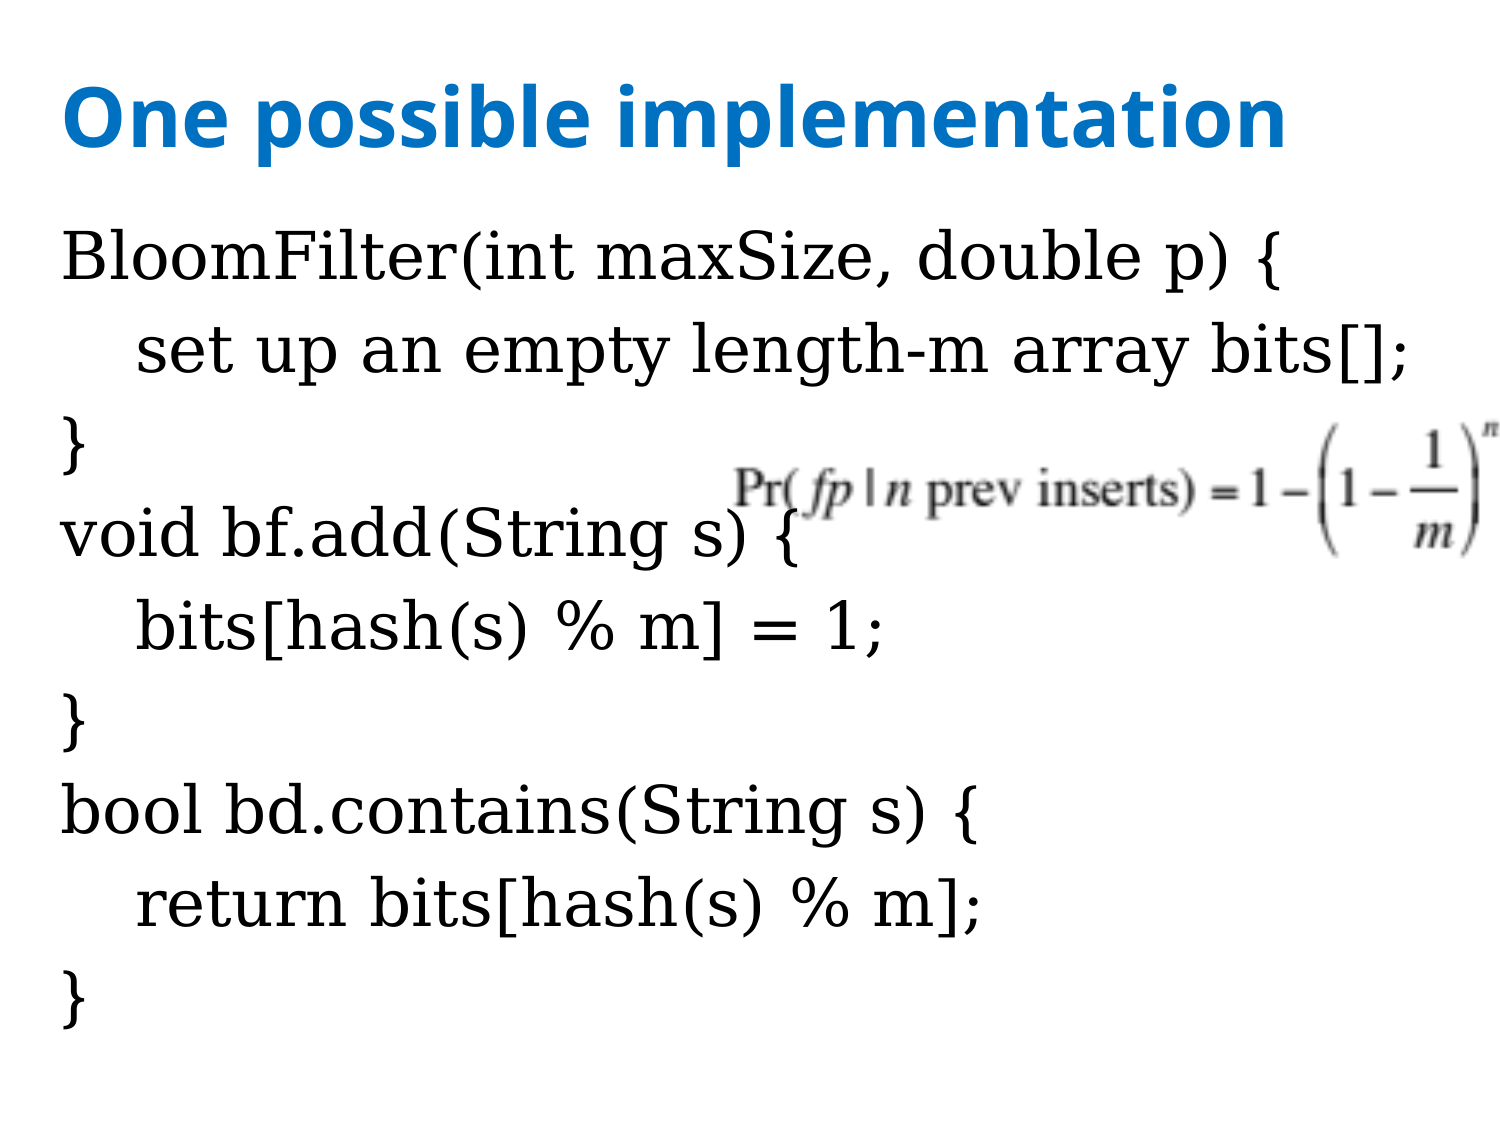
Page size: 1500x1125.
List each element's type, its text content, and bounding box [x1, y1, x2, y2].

title One possible implementation [45, 47, 1465, 180]
list BloomFilter(int maxSize, double p) { set up an empty length-m array bits[]; } void bf.add(String s) { bits[hash(s) % m] = 1; } bool bd.contains(String s) { return bits[hash(s) % m]; } [45, 206, 1465, 1043]
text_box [728, 409, 1500, 560]
